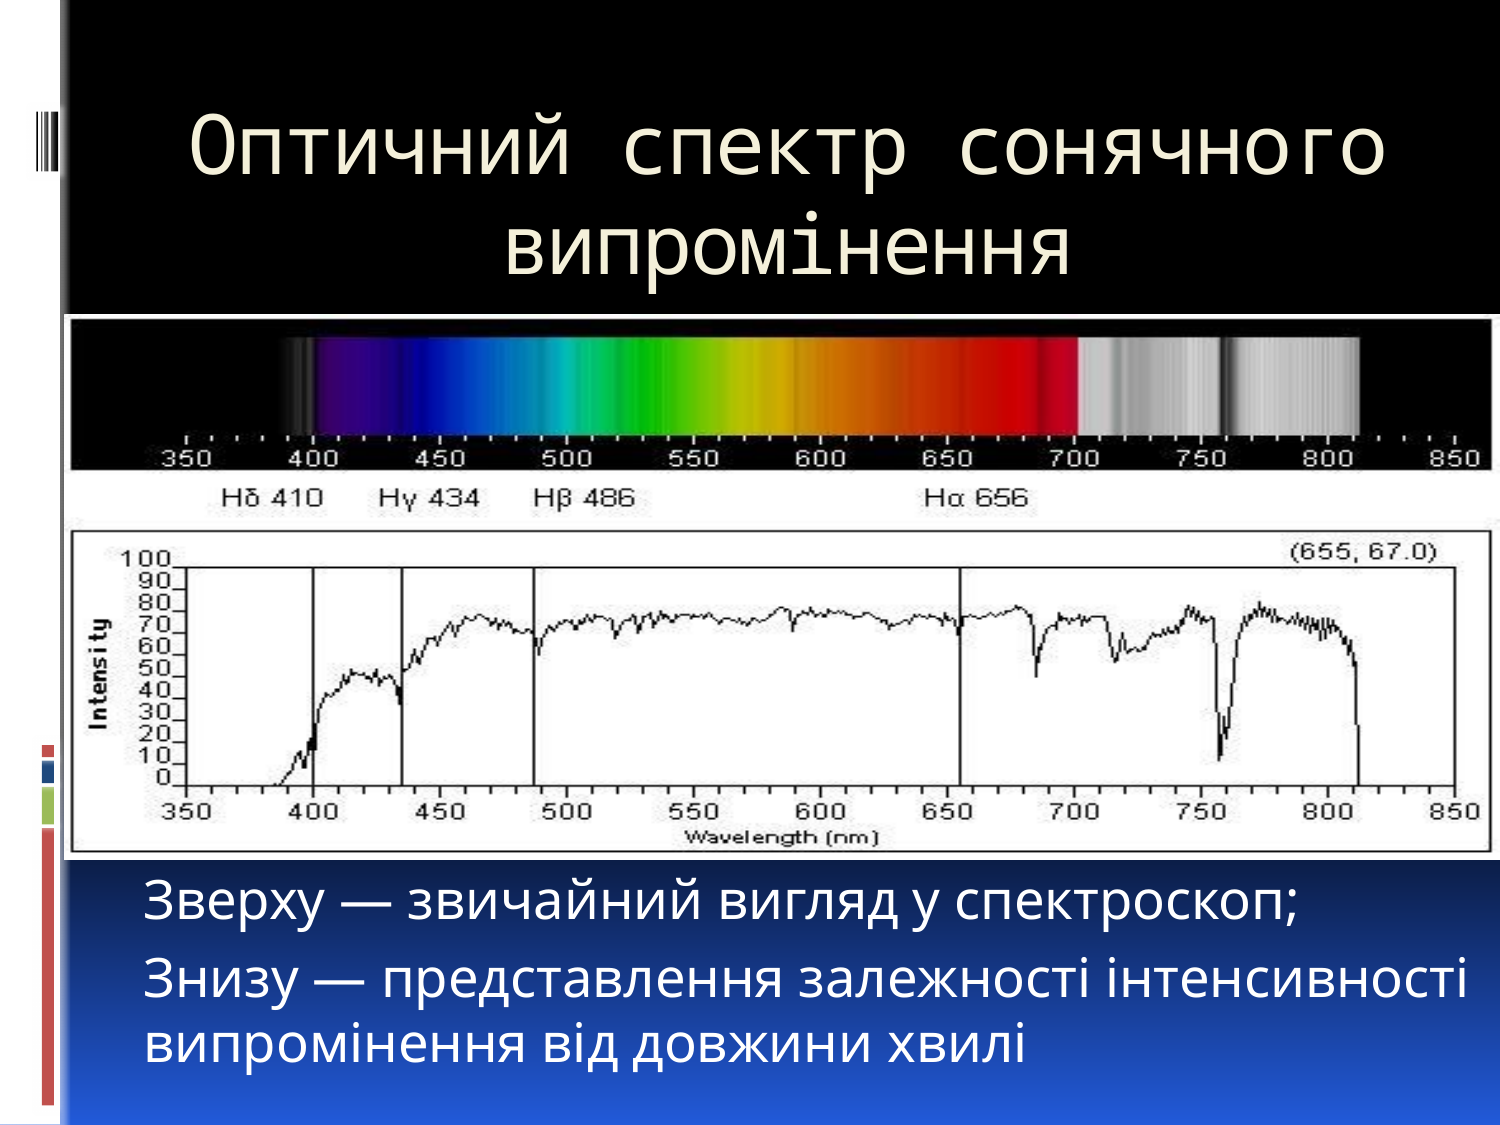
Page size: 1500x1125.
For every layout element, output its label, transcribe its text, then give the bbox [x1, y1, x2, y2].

title Оптичний спектр сонячного випромінення [150, 83, 1425, 234]
list Зверху — звичайний вигляд у спектроскоп; Знизу — представлення залежності інтенсивності випромінення від довжини хвилі [64, 871, 1500, 1125]
picture [64, 313, 1500, 860]
